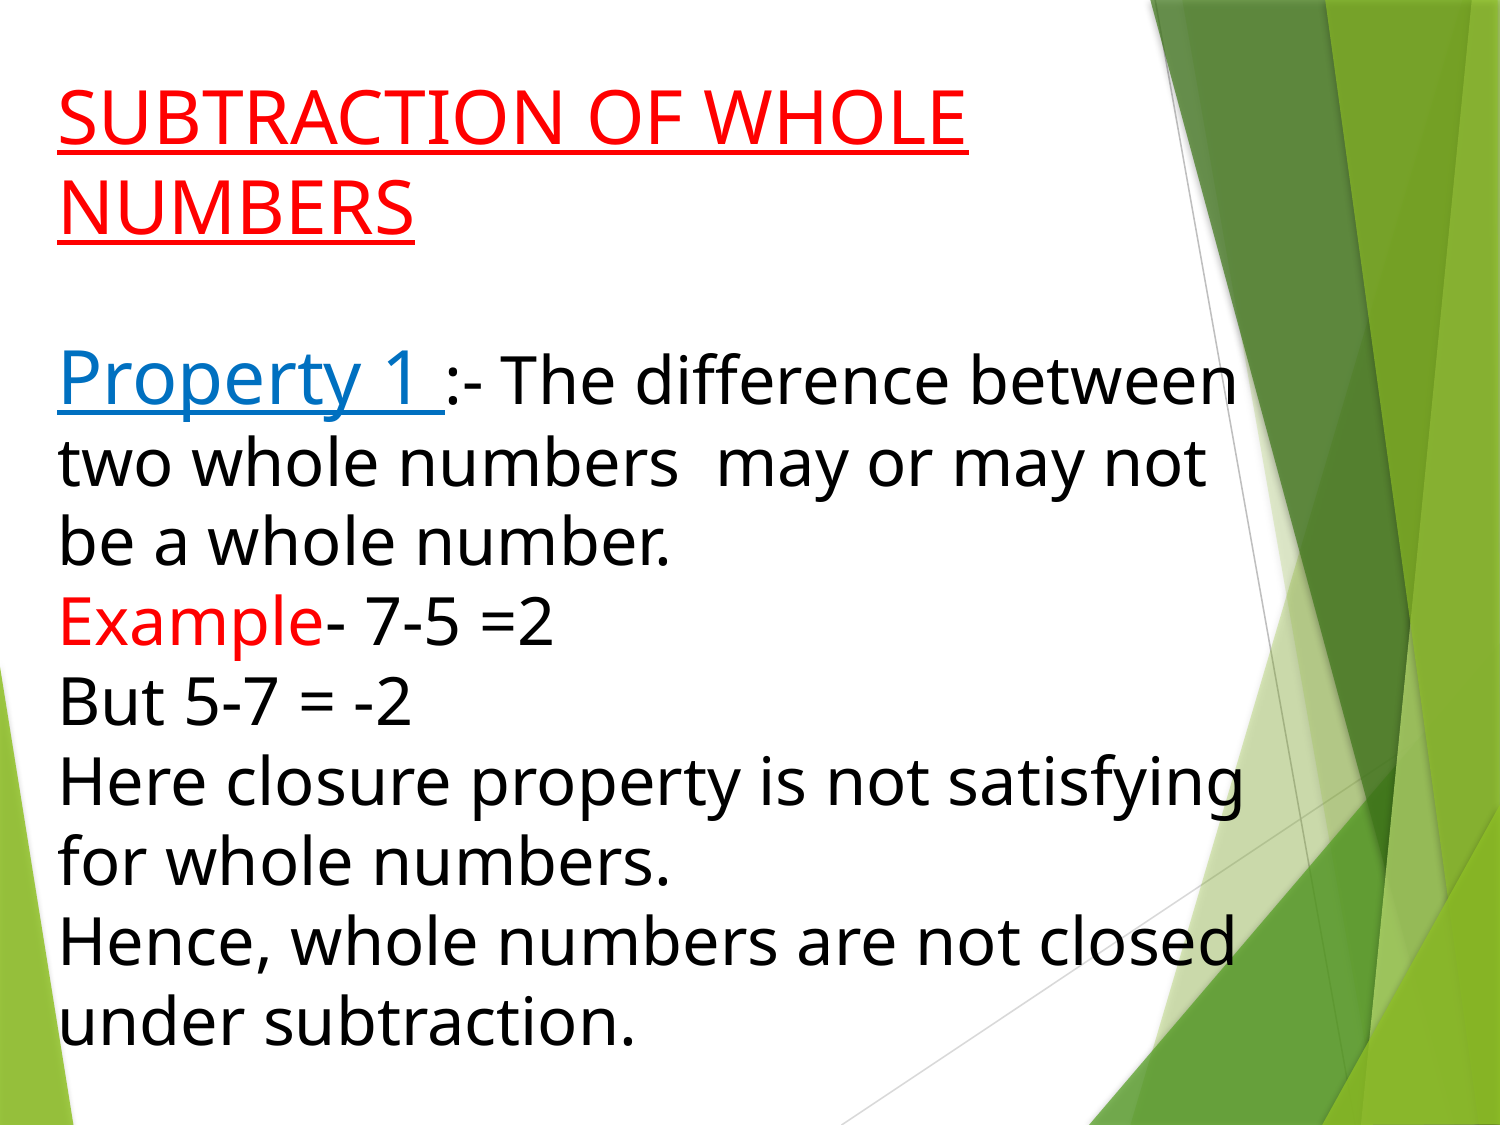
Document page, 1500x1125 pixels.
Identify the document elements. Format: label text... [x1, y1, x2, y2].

text_box SUBTRACTION OF WHOLE NUMBERS Property 1 :- The difference between two whole numbers may or may not be a whole number. Example- 7-5 =2 But 5-7 = -2 Here closure property is not satisfying for whole numbers. Hence, whole numbers are not closed under subtraction. [42, 61, 1297, 1067]
